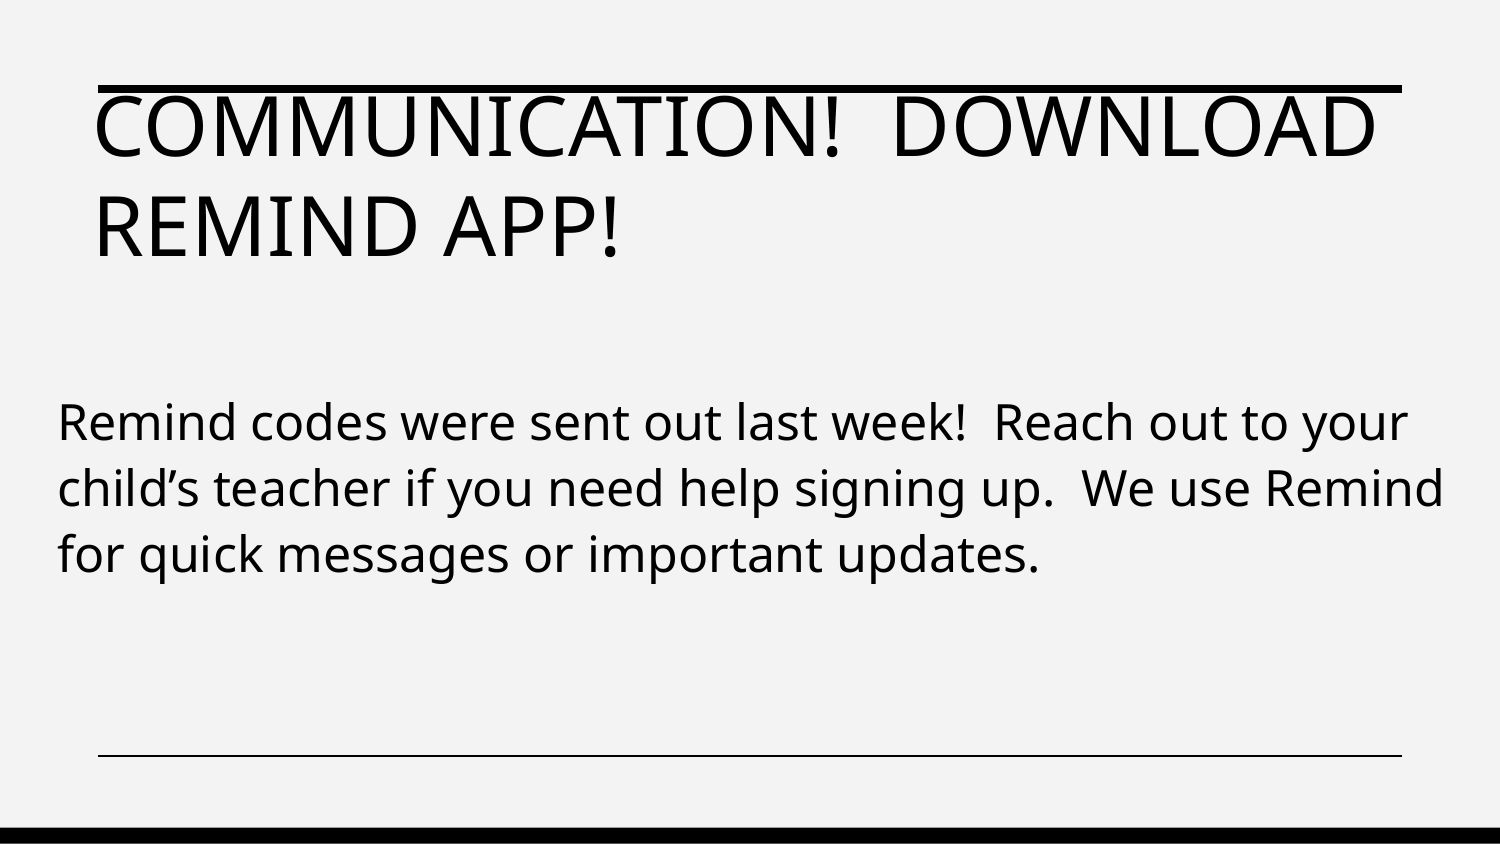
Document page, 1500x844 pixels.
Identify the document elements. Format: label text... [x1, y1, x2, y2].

text_box [1098, 775, 1500, 844]
list Remind codes were sent out last week! Reach out to your child’s teacher if you need help signing up. We use Remind for quick messages or important updates. [42, 303, 1475, 750]
title Communication! Download REMIND app! [77, 57, 1475, 161]
text_box [51, 758, 508, 831]
